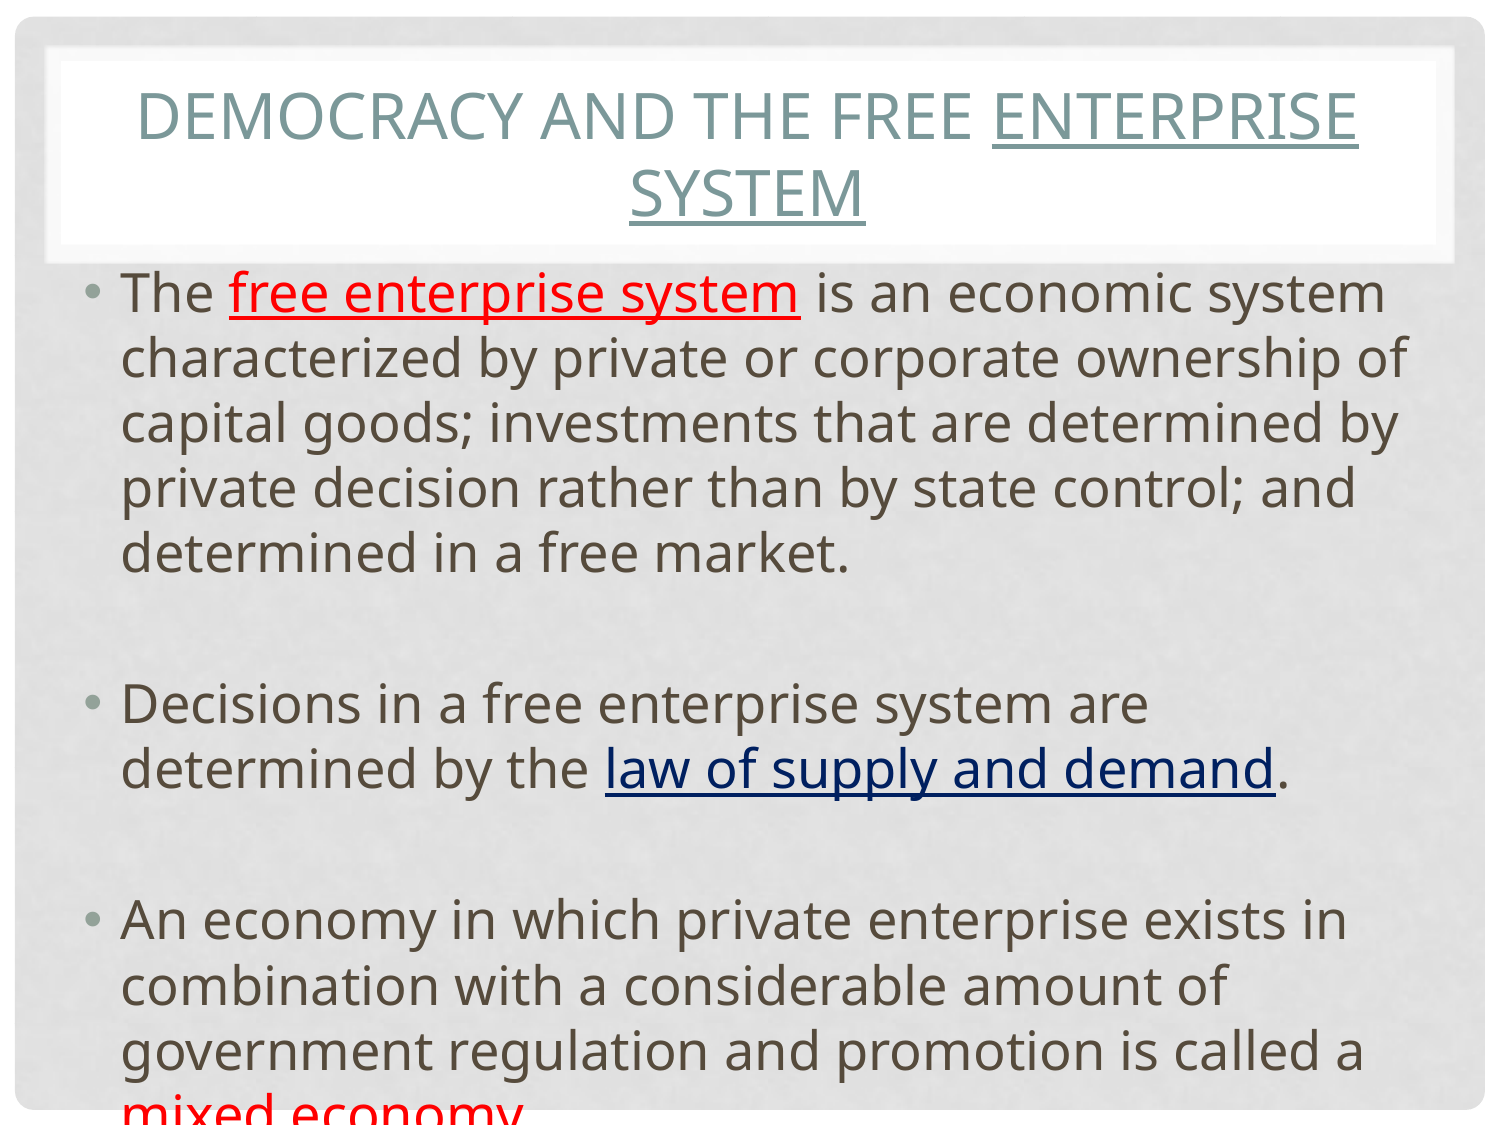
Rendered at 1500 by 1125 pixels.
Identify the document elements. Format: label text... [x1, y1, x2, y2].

title Democracy and the Free Enterprise System [69, 66, 1425, 238]
list The free enterprise system is an economic system characterized by private or corporate ownership of capital goods; investments that are determined by private decision rather than by state control; and determined in a free market. Decisions in a free enterprise system are determined by the law of supply and demand. An economy in which private enterprise exists in combination with a considerable amount of government regulation and promotion is called a mixed economy. [49, 250, 1445, 1125]
